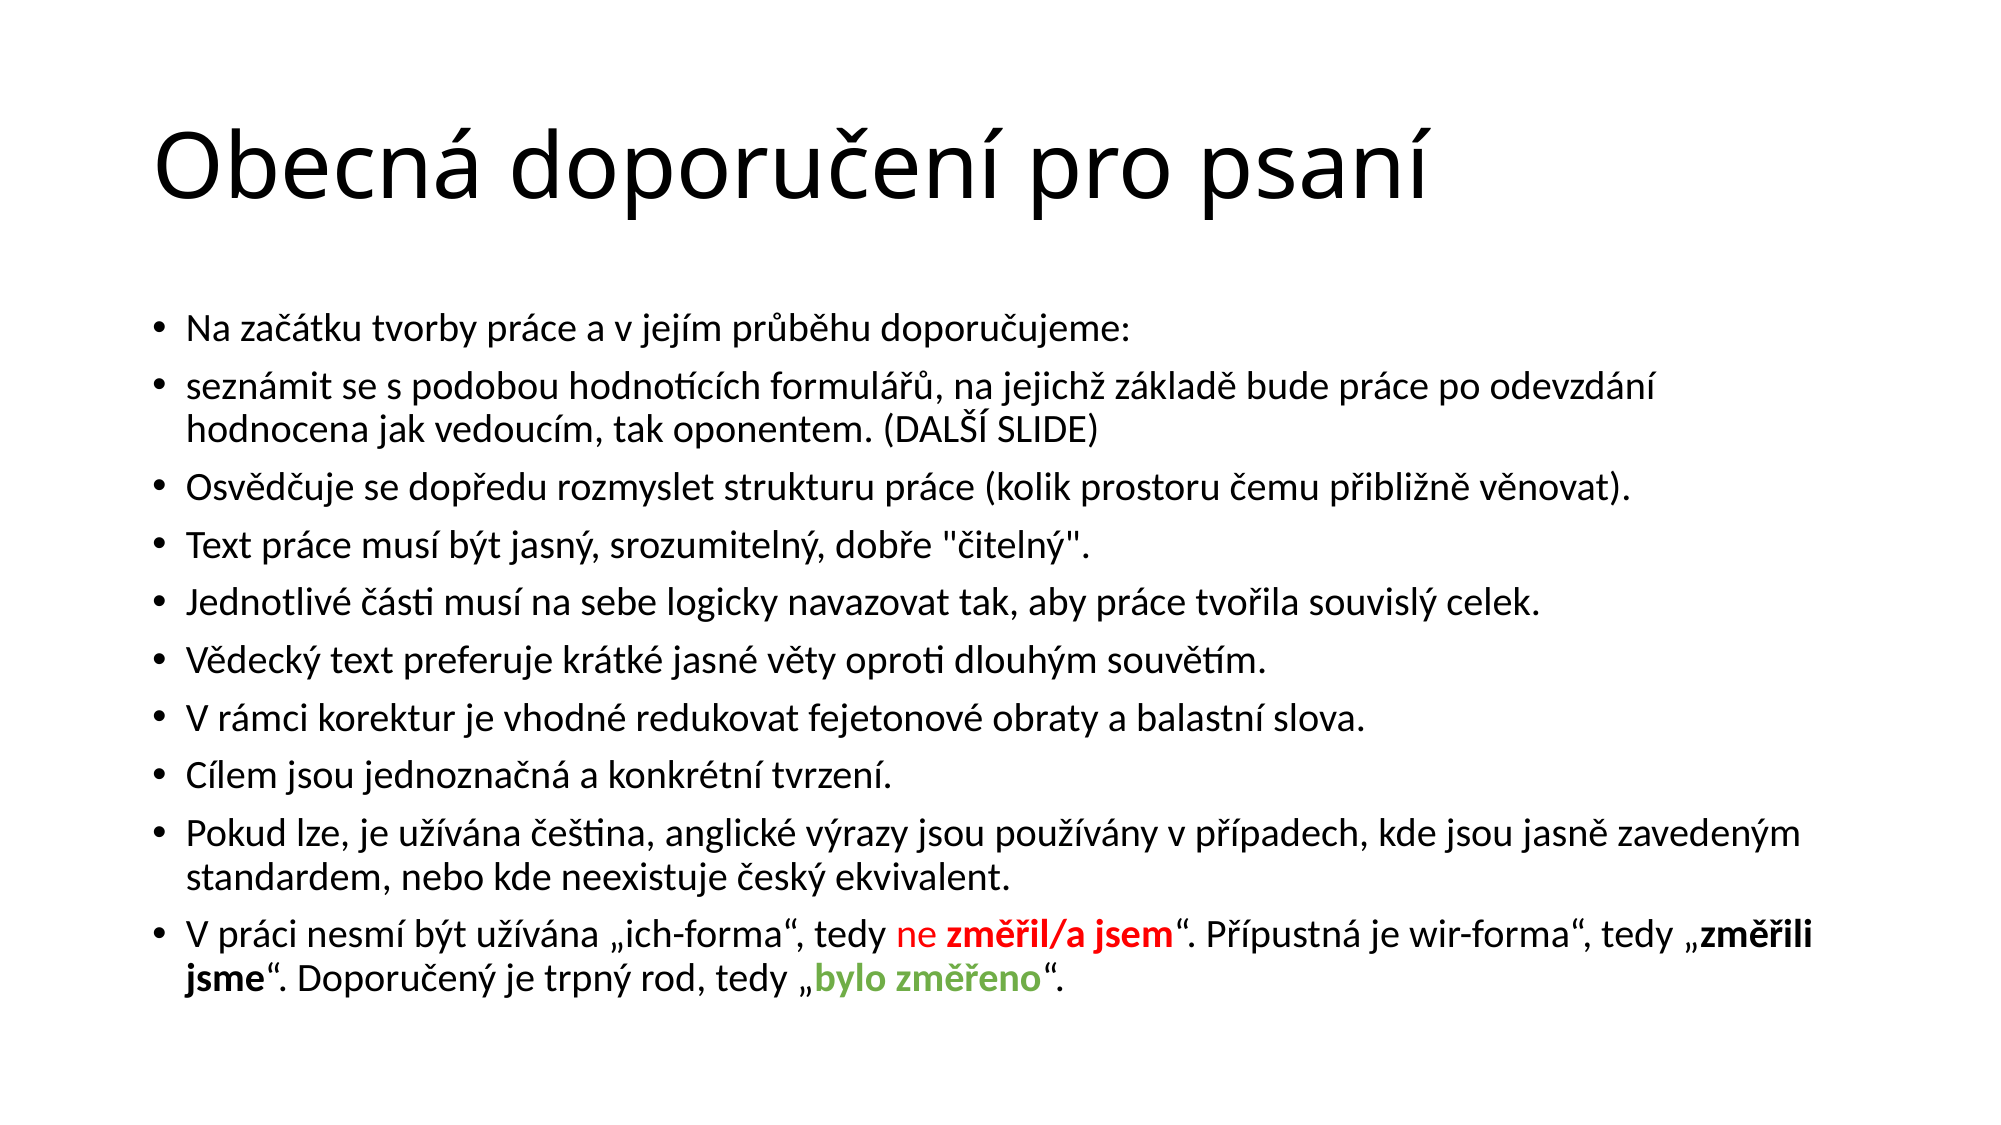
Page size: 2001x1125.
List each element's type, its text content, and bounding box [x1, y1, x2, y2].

title Obecná doporučení pro psaní [137, 59, 1863, 278]
list Na začátku tvorby práce a v jejím průběhu doporučujeme: seznámit se s podobou hodnotících formulářů, na jejichž základě bude práce po odevzdání hodnocena jak vedoucím, tak oponentem. (DALŠÍ SLIDE) Osvědčuje se dopředu rozmyslet strukturu práce (kolik prostoru čemu přibližně věnovat). Text práce musí být jasný, srozumitelný, dobře "čitelný". Jednotlivé části musí na sebe logicky navazovat tak, aby práce tvořila souvislý celek. Vědecký text preferuje krátké jasné věty oproti dlouhým souvětím. V rámci korektur je vhodné redukovat fejetonové obraty a balastní slova. Cílem jsou jednoznačná a konkrétní tvrzení. Pokud lze, je užívána čeština, anglické výrazy jsou používány v případech, kde jsou jasně zavedeným standardem, nebo kde neexistuje český ekvivalent. V práci nesmí být užívána „ich-forma“, tedy ne změřil/a jsem“. Přípustná je wir-forma“, tedy „změřili jsme“. Doporučený je trpný rod, tedy „bylo změřeno“. [137, 299, 1863, 1014]
